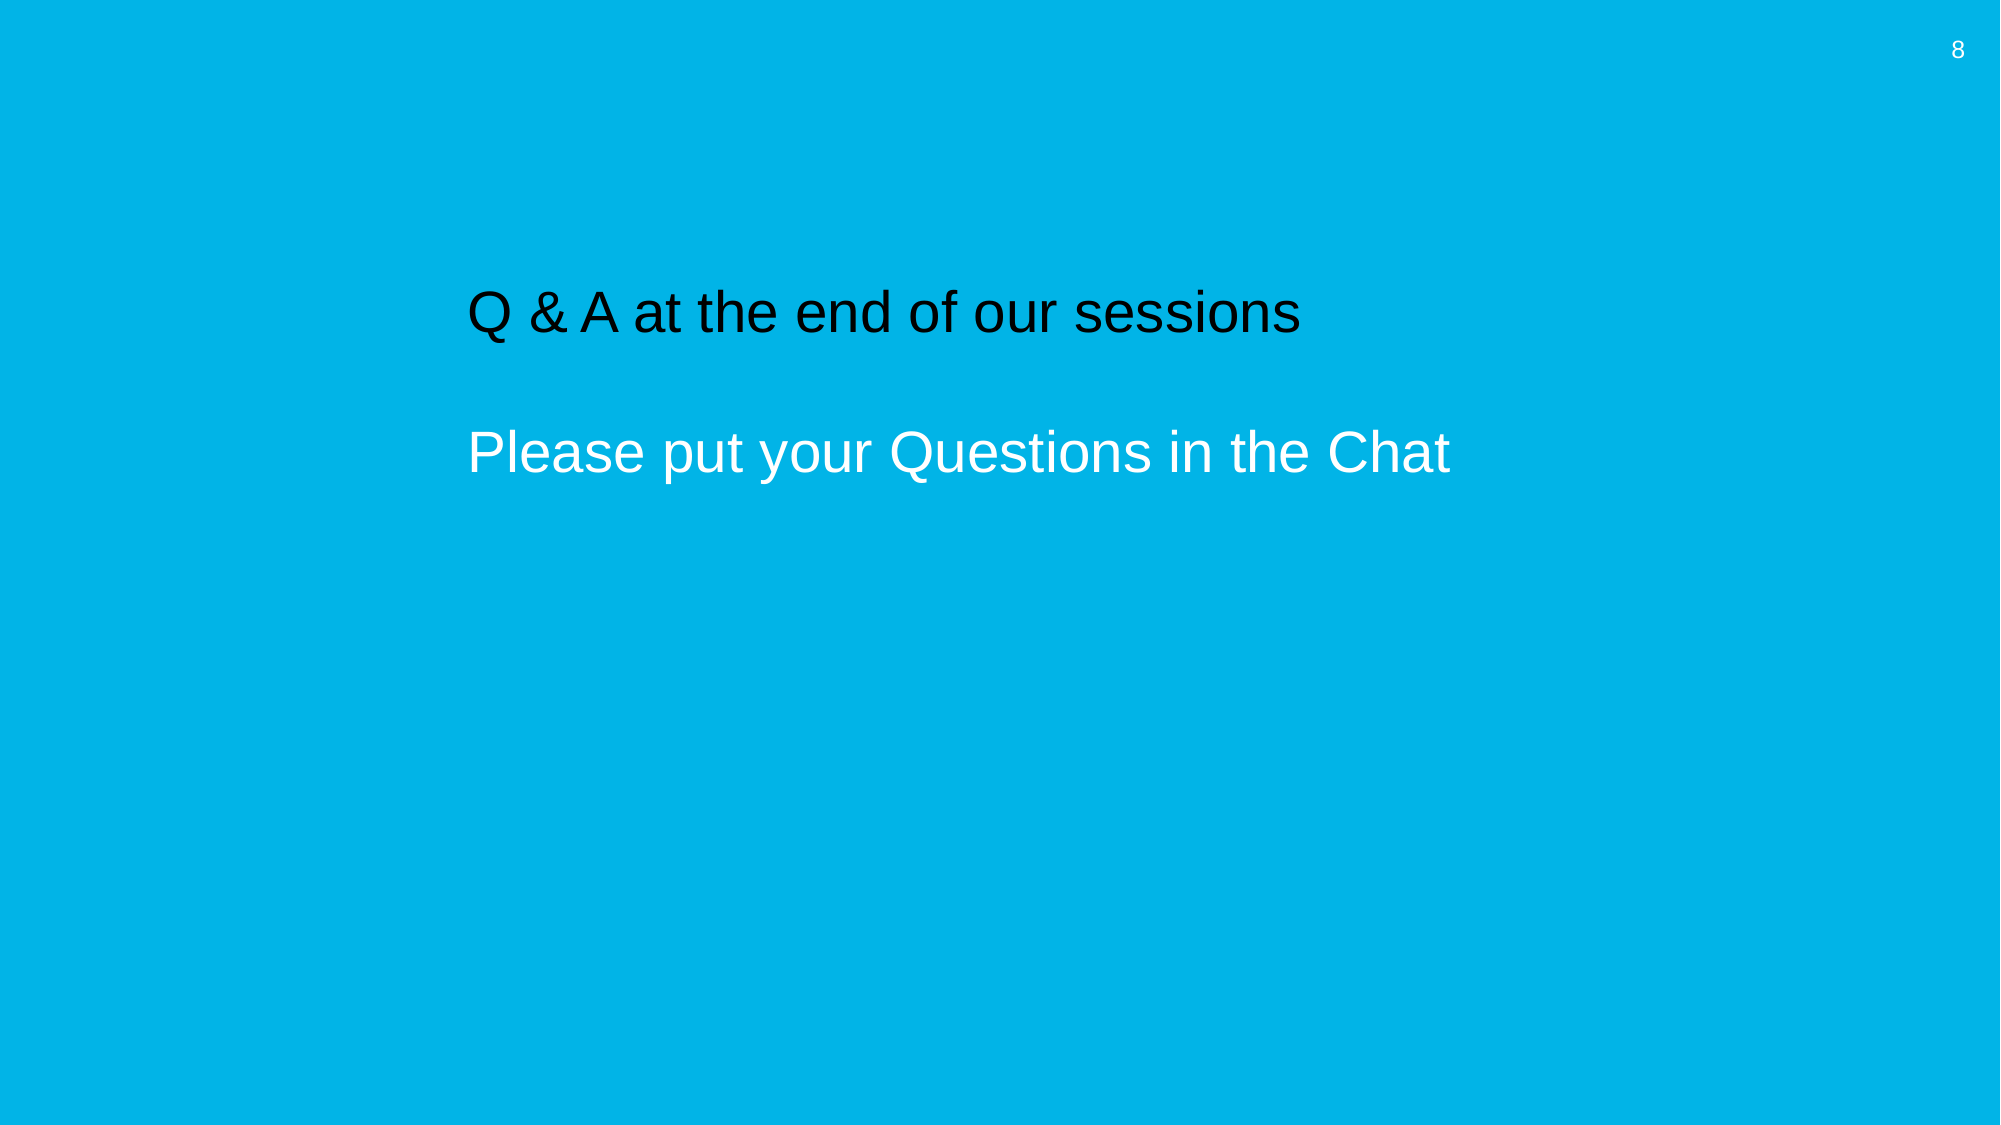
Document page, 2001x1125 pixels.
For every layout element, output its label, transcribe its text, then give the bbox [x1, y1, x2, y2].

text_box Q & A at the end of our sessions Please put your Questions in the Chat [453, 266, 1582, 492]
slide_number 8 [1911, 18, 1981, 79]
